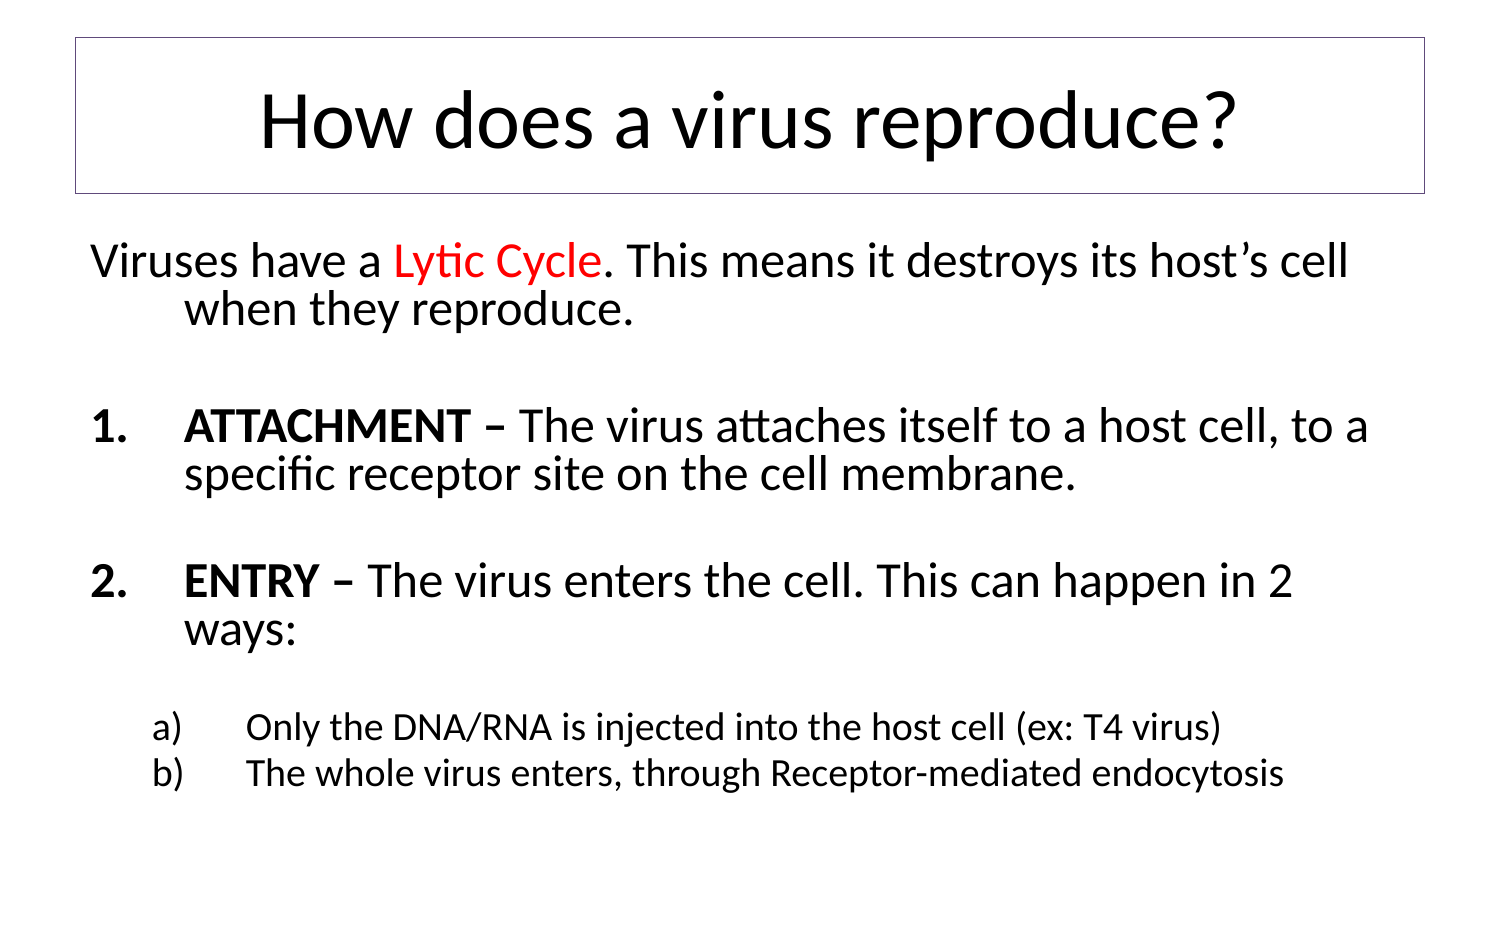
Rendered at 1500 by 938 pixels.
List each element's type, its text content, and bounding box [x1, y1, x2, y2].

list Viruses have a Lytic Cycle. This means it destroys its host’s cell when they reproduce. ATTACHMENT – The virus attaches itself to a host cell, to a specific receptor site on the cell membrane. ENTRY – The virus enters the cell. This can happen in 2 ways: Only the DNA/RNA is injected into the host cell (ex: T4 virus) The whole virus enters, through Receptor-mediated endocytosis [75, 231, 1413, 900]
title How does a virus reproduce? [75, 37, 1425, 194]
